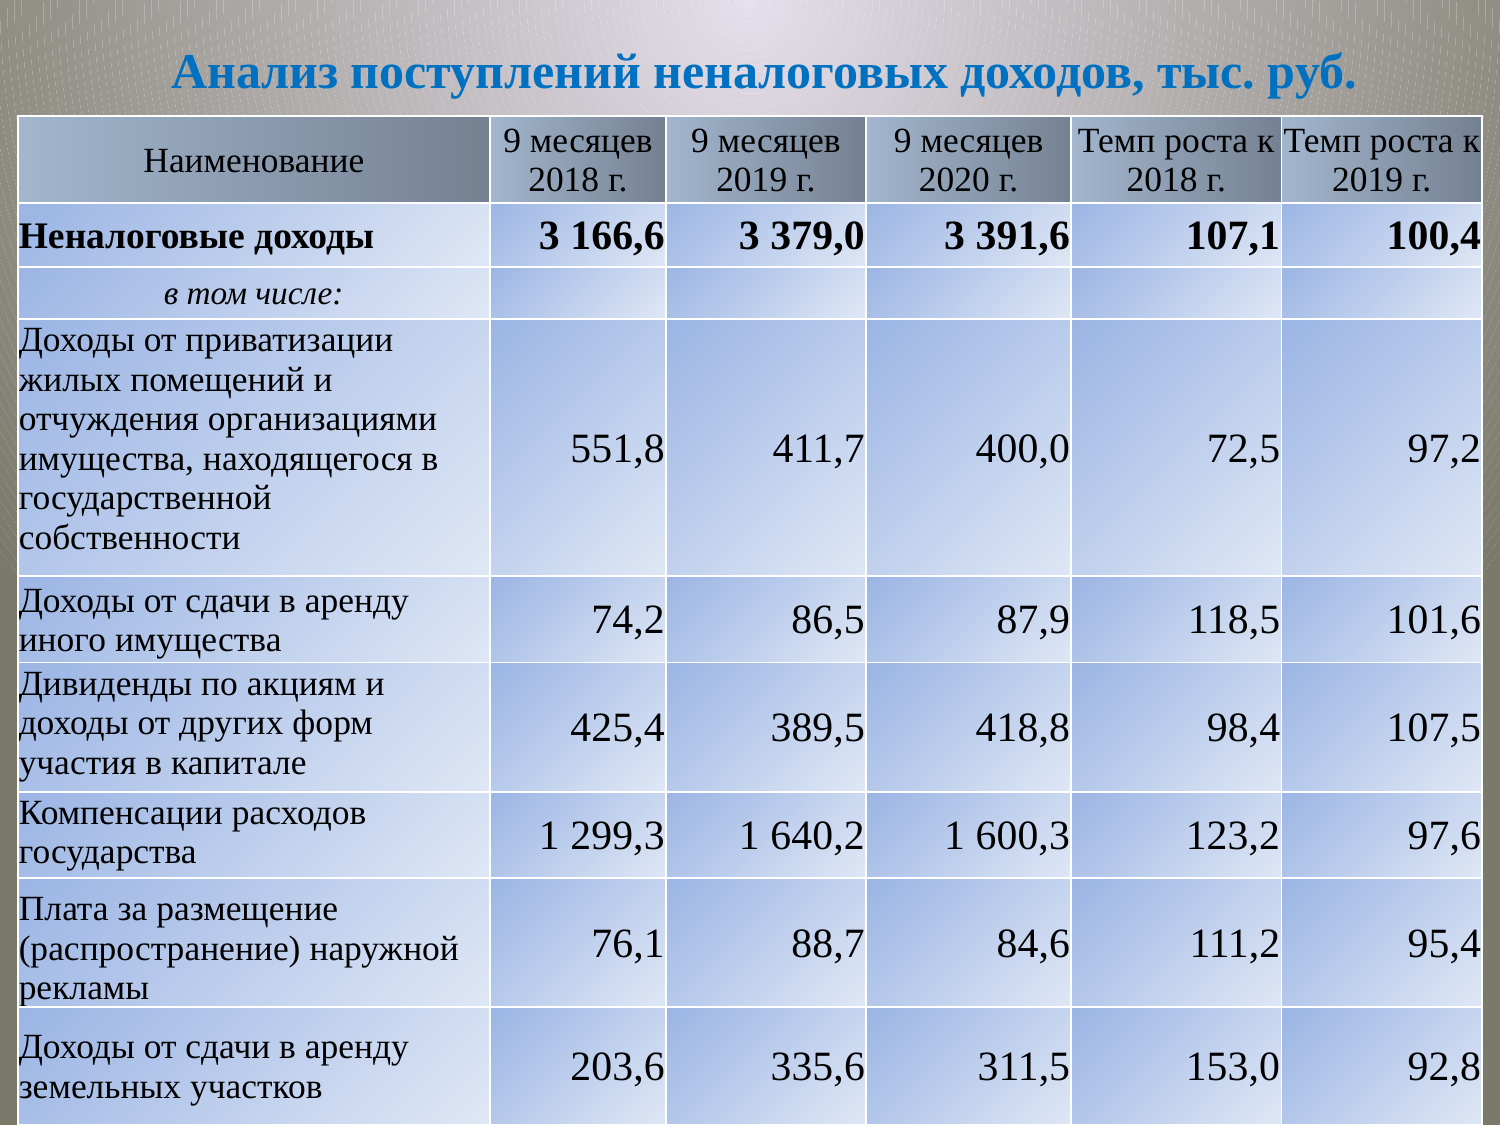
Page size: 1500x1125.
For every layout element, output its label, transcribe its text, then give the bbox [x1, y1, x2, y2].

table_cell 425,4 [491, 663, 665, 791]
table_cell 84,6 [867, 879, 1070, 1006]
table_cell 311,5 [867, 1008, 1070, 1124]
table_cell 153,0 [1072, 1008, 1281, 1124]
table_cell 76,1 [491, 879, 665, 1006]
table_cell [1072, 268, 1281, 318]
table_cell 551,8 [491, 320, 665, 575]
table_cell 118,5 [1072, 577, 1281, 662]
table_cell Компенсации расходов государства [19, 793, 489, 877]
table_header 9 месяцев 2019 г. [667, 117, 865, 202]
table_cell 3 379,0 [667, 204, 865, 266]
table_cell 107,1 [1072, 204, 1281, 266]
table_cell [491, 268, 665, 318]
table_cell 86,5 [667, 577, 865, 662]
table_header Наименование [19, 117, 489, 202]
table_cell Дивиденды по акциям и доходы от других форм участия в капитале [19, 663, 489, 791]
table_cell 411,7 [667, 320, 865, 575]
table_cell 418,8 [867, 663, 1070, 791]
table_cell 123,2 [1072, 793, 1281, 877]
table_cell 3 166,6 [491, 204, 665, 266]
table_cell Доходы от сдачи в аренду земельных участков [19, 1008, 489, 1124]
table_cell 1 600,3 [867, 793, 1070, 877]
table_cell 95,4 [1282, 879, 1481, 1006]
table_cell 400,0 [867, 320, 1070, 575]
table_cell Плата за размещение (распространение) наружной рекламы [19, 879, 489, 1006]
table_header Темп роста к 2019 г. [1282, 117, 1481, 202]
table_cell 100,4 [1282, 204, 1481, 266]
table_header Темп роста к 2018 г. [1072, 117, 1281, 202]
table_cell 1 640,2 [667, 793, 865, 877]
table_cell 203,6 [491, 1008, 665, 1124]
table_cell [667, 268, 865, 318]
table_cell 87,9 [867, 577, 1070, 662]
table_header 9 месяцев 2018 г. [491, 117, 665, 202]
title Анализ поступлений неналоговых доходов, тыс. руб. [17, 23, 1500, 114]
table_cell Доходы от приватизации жилых помещений и отчуждения организациями имущества, находящегося в государственной собственности [19, 320, 489, 575]
table_cell 97,6 [1282, 793, 1481, 877]
table_cell 3 391,6 [867, 204, 1070, 266]
table_cell 335,6 [667, 1008, 865, 1124]
table_cell [867, 268, 1070, 318]
table_cell [1282, 268, 1481, 318]
table_cell Доходы от сдачи в аренду иного имущества [19, 577, 489, 662]
table_cell 1 299,3 [491, 793, 665, 877]
table_cell 88,7 [667, 879, 865, 1006]
table_cell 72,5 [1072, 320, 1281, 575]
table_header 9 месяцев 2020 г. [867, 117, 1070, 202]
table_cell в том числе: [19, 268, 489, 318]
table_cell 98,4 [1072, 663, 1281, 791]
table_cell 107,5 [1282, 663, 1481, 791]
table_cell 389,5 [667, 663, 865, 791]
table_cell 74,2 [491, 577, 665, 662]
table_cell 92,8 [1282, 1008, 1481, 1124]
table_cell 97,2 [1282, 320, 1481, 575]
table_cell Неналоговые доходы [19, 204, 489, 266]
table_cell 101,6 [1282, 577, 1481, 662]
table_cell 111,2 [1072, 879, 1281, 1006]
